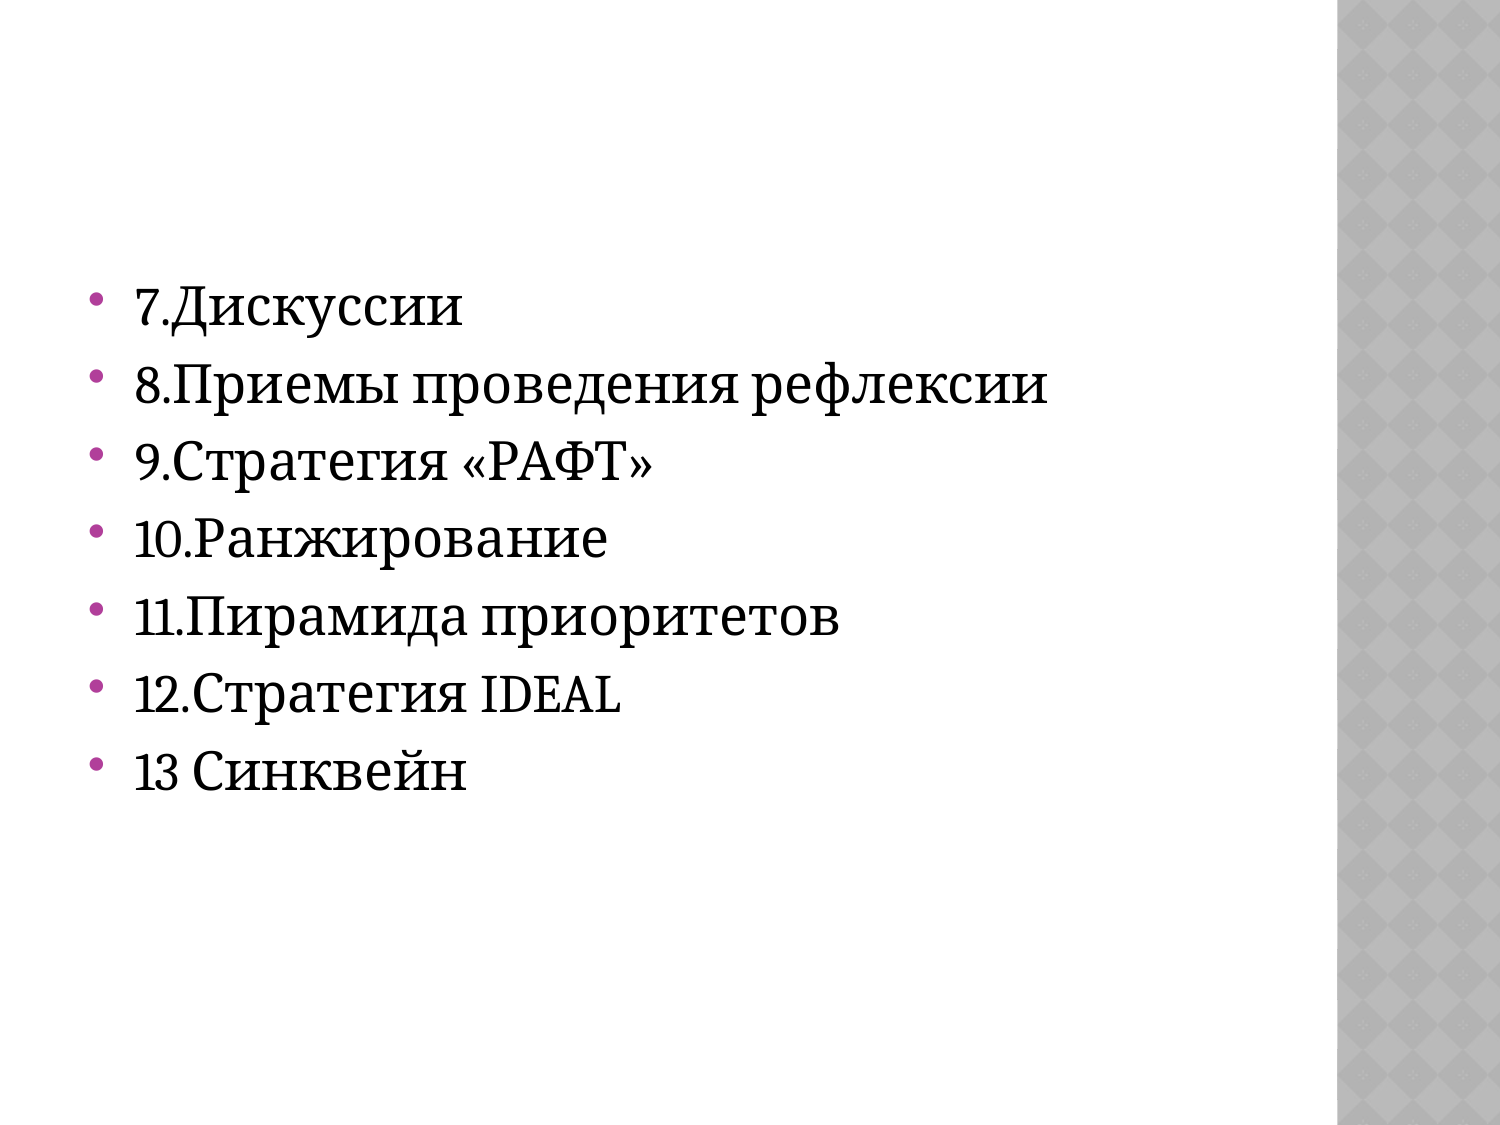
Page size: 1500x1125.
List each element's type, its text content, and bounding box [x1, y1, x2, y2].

list 7.Дискуссии 8.Приемы проведения рефлексии 9.Стратегия «РАФТ» 10.Ранжирование 11.Пирамида приоритетов 12.Стратегия IDEAL 13 Синквейн [75, 264, 1263, 1059]
